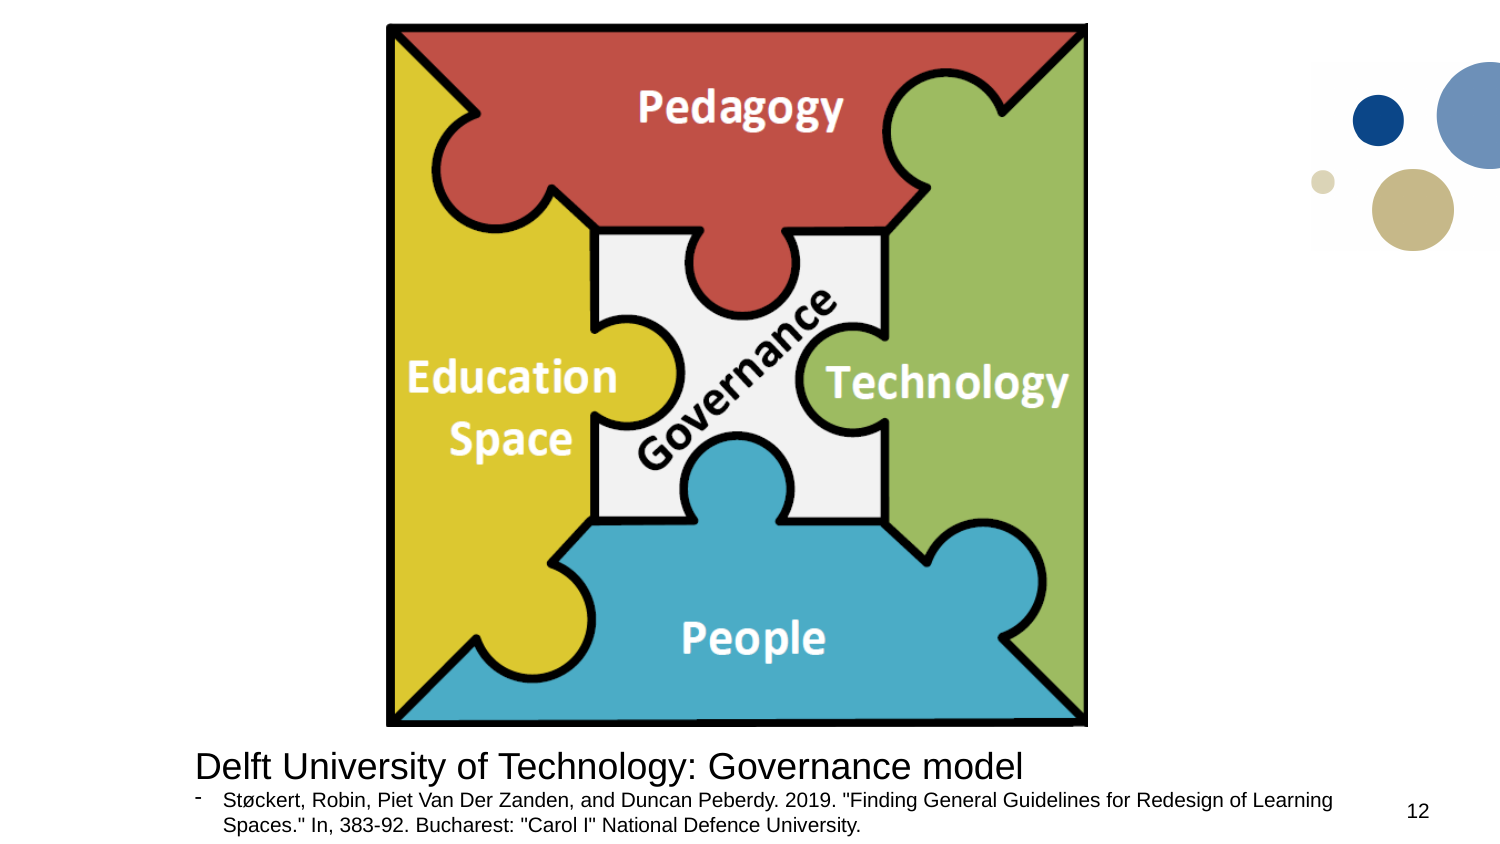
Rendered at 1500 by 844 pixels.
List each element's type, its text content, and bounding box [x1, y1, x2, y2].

picture [1311, 62, 1500, 251]
picture [384, 23, 1089, 727]
text_box Delft University of Technology: Governance model Støckert, Robin, Piet Van Der Zanden, and Duncan Peberdy. 2019. "Finding General Guidelines for Redesign of Learning Spaces." In, 383-92. Bucharest: "Carol I" National Defence University. [180, 734, 1409, 844]
